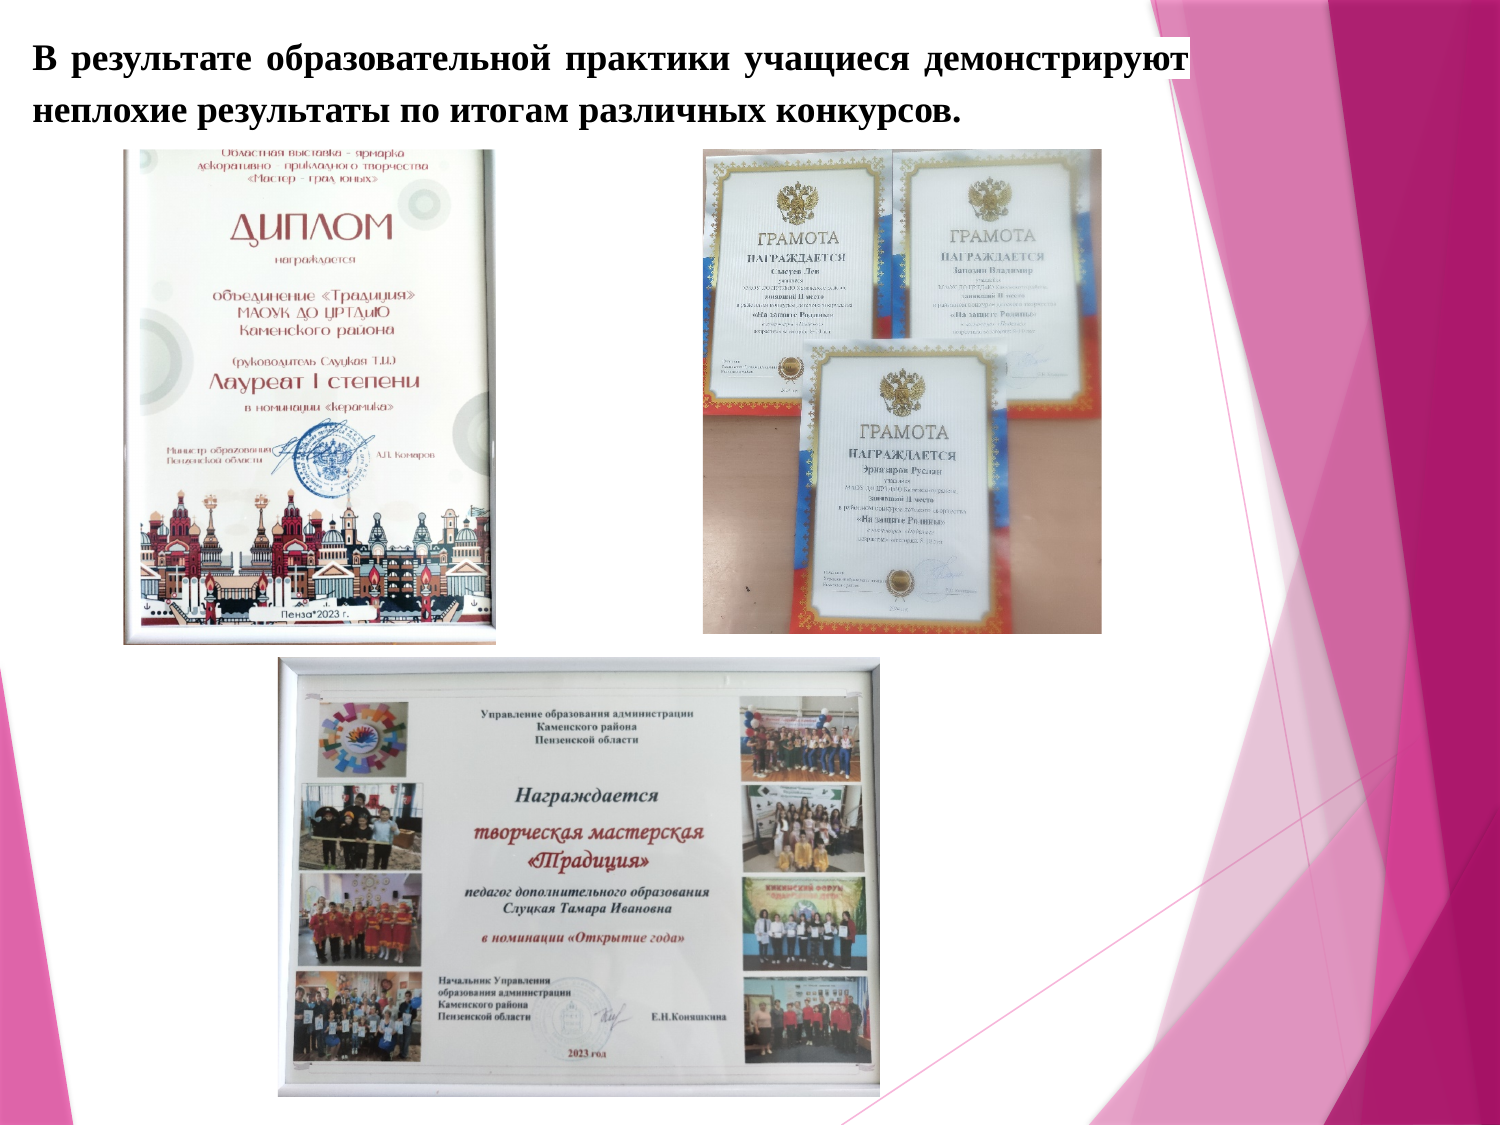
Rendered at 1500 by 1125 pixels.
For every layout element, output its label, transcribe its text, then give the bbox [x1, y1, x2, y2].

text_box В результате образовательной практики учащиеся демонстрируют неплохие результаты по итогам различных конкурсов. [17, 19, 1205, 138]
picture [61, 148, 1103, 1125]
